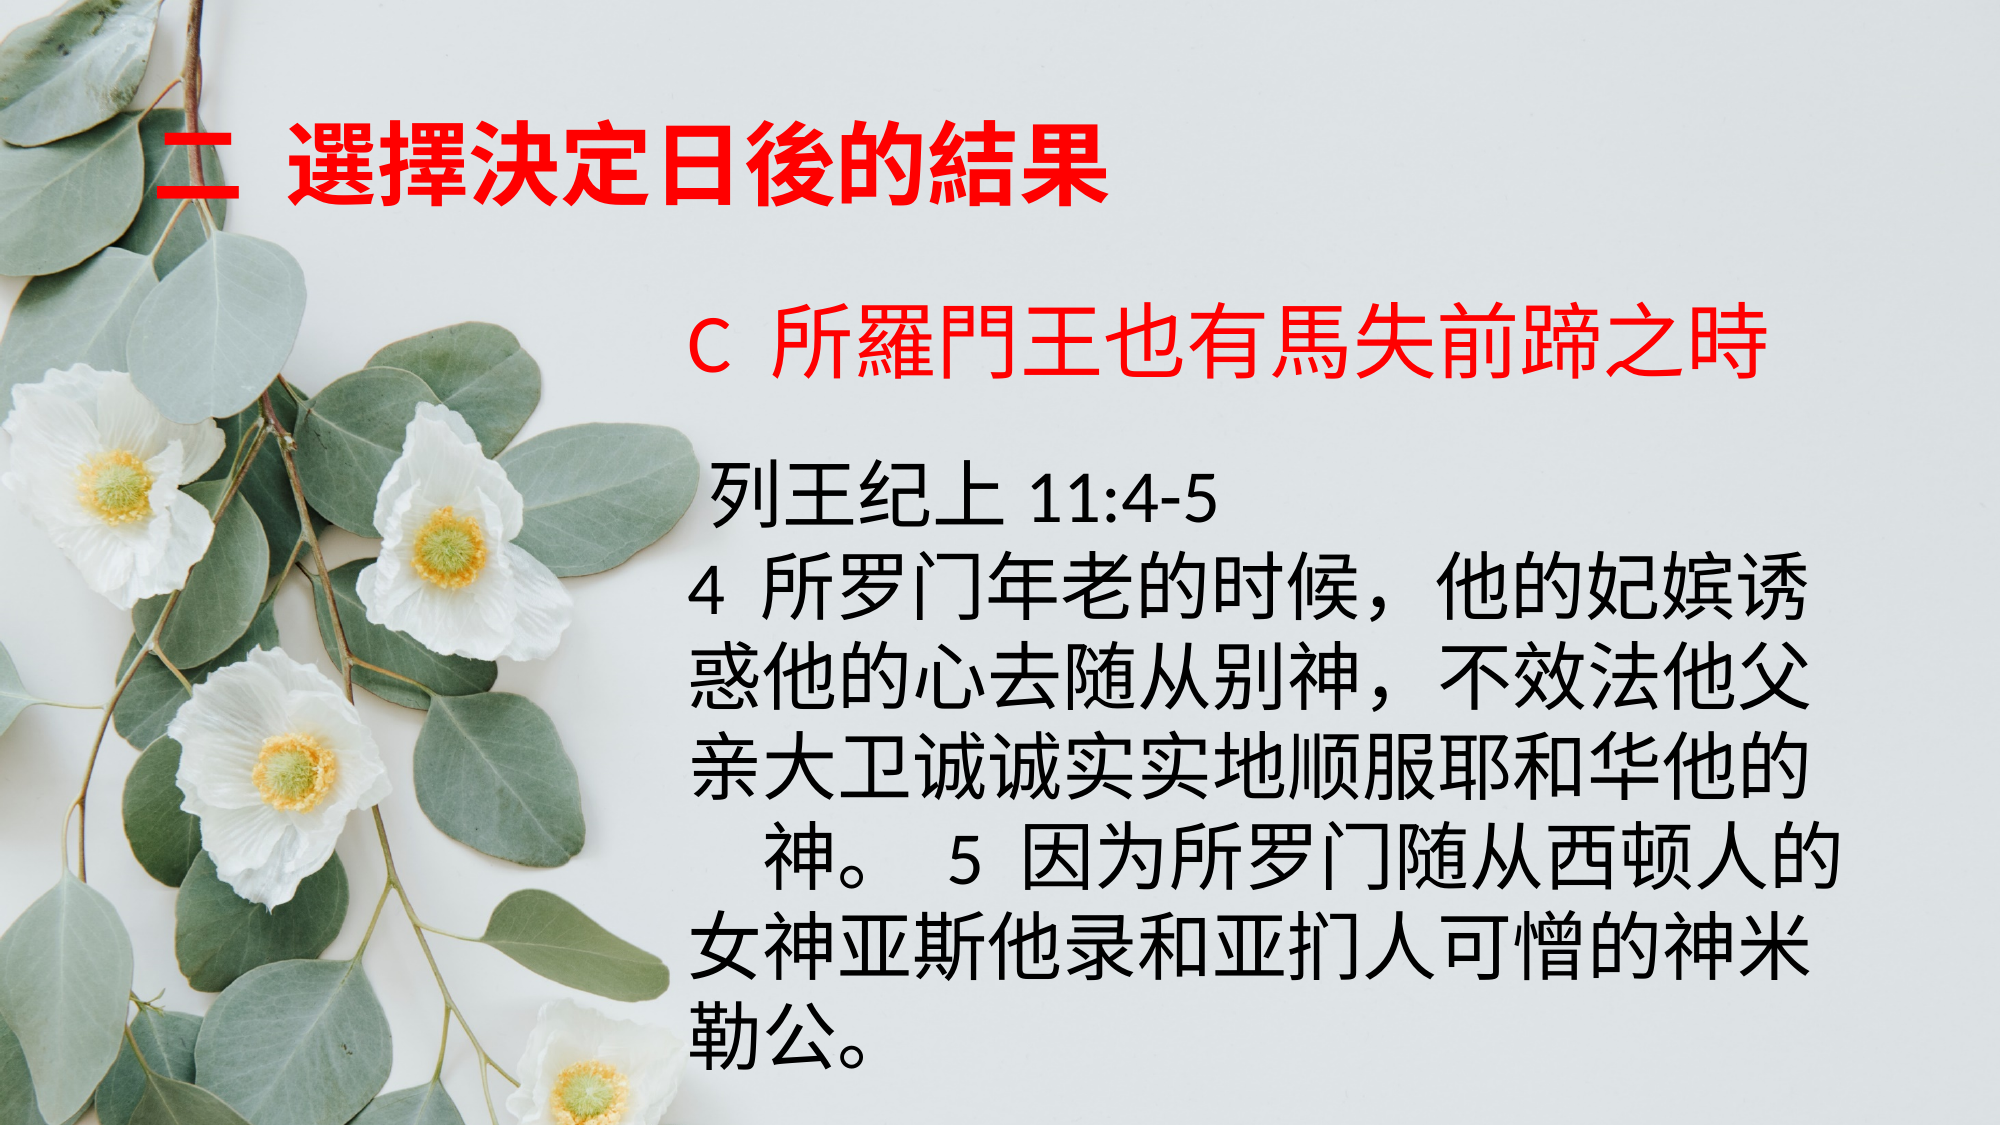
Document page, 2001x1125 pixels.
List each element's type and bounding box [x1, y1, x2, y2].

list [0, 0, 2000, 1125]
